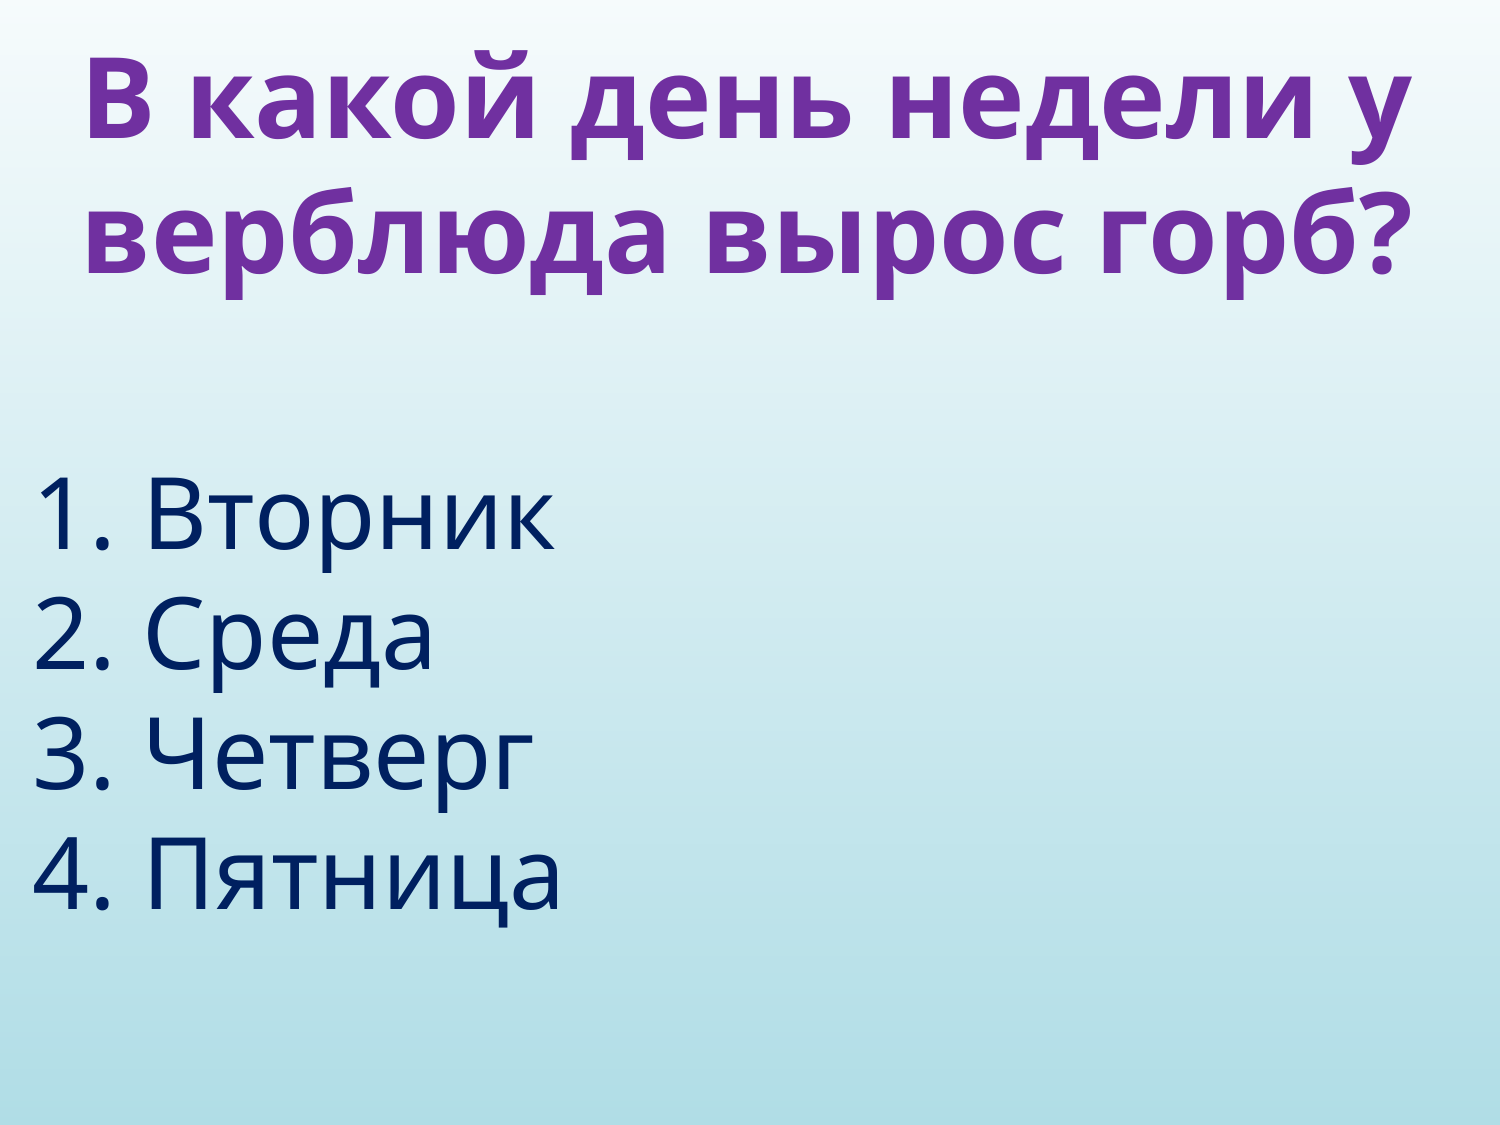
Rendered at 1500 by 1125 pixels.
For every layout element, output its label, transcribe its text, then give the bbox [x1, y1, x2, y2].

text_box В какой день недели у верблюда вырос горб? [18, 18, 1477, 304]
text_box 1. Вторник 2. Среда 3. Четверг 4. Пятница [18, 442, 1500, 937]
